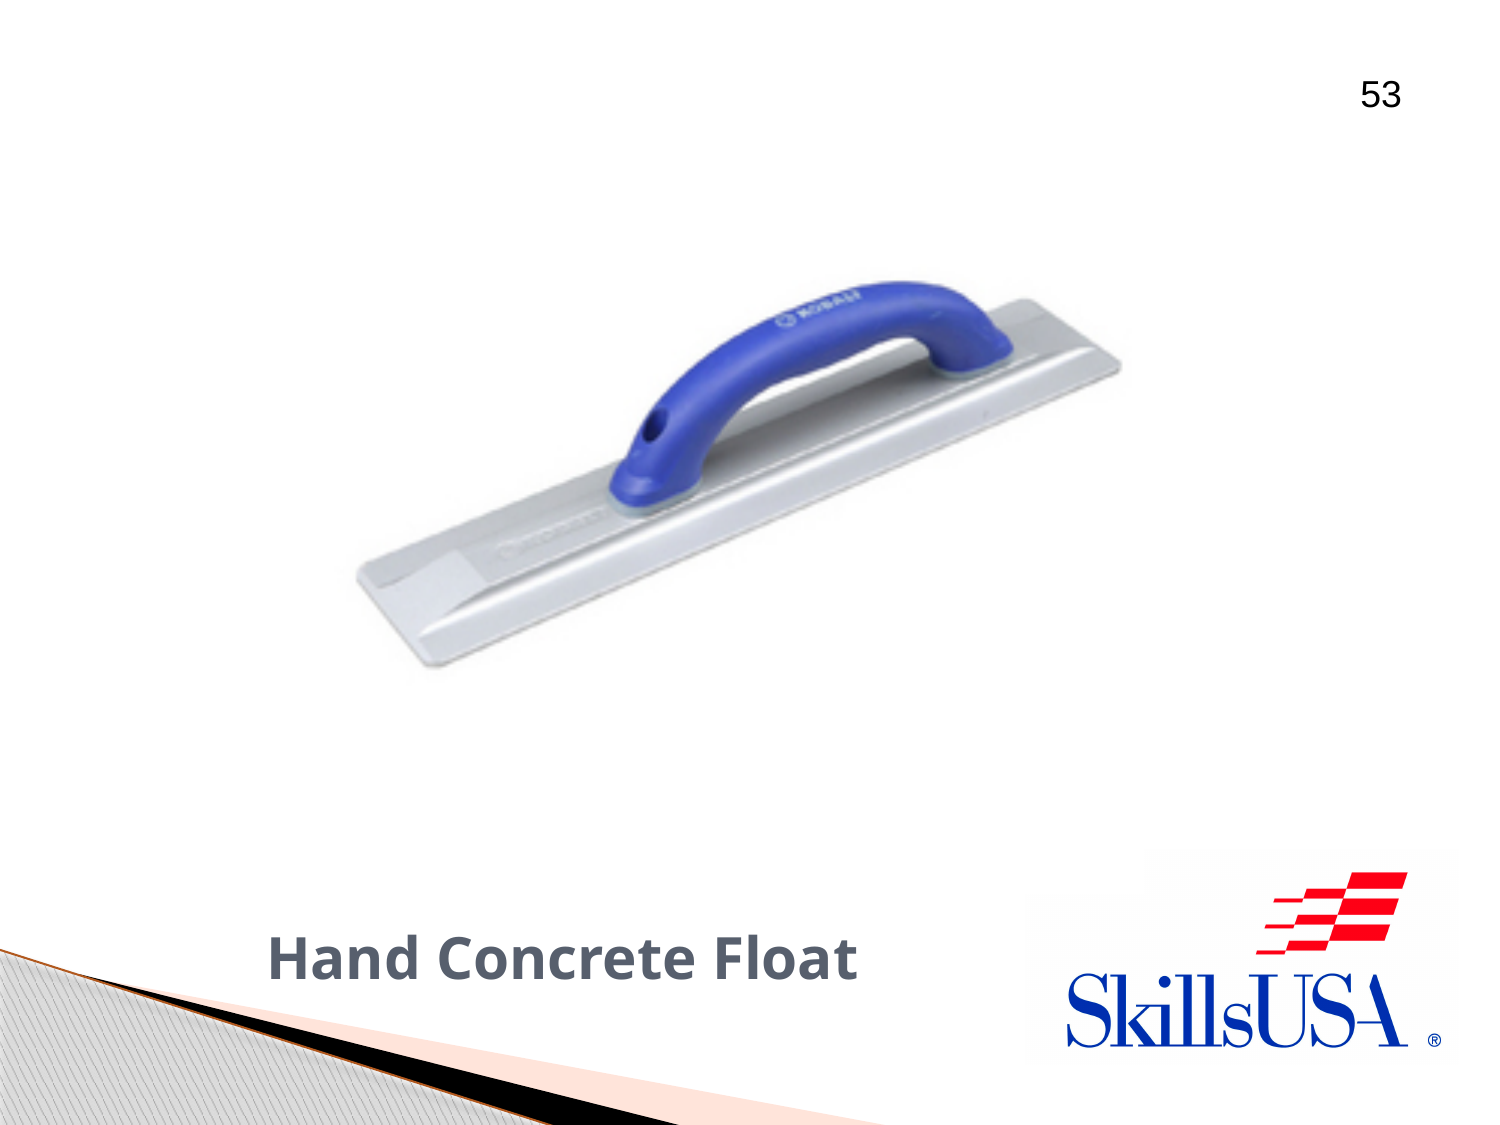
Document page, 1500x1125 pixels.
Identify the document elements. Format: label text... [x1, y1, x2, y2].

picture [312, 62, 1459, 1065]
text_box 53 [1325, 62, 1438, 123]
title Hand Concrete Float [99, 912, 1018, 1000]
